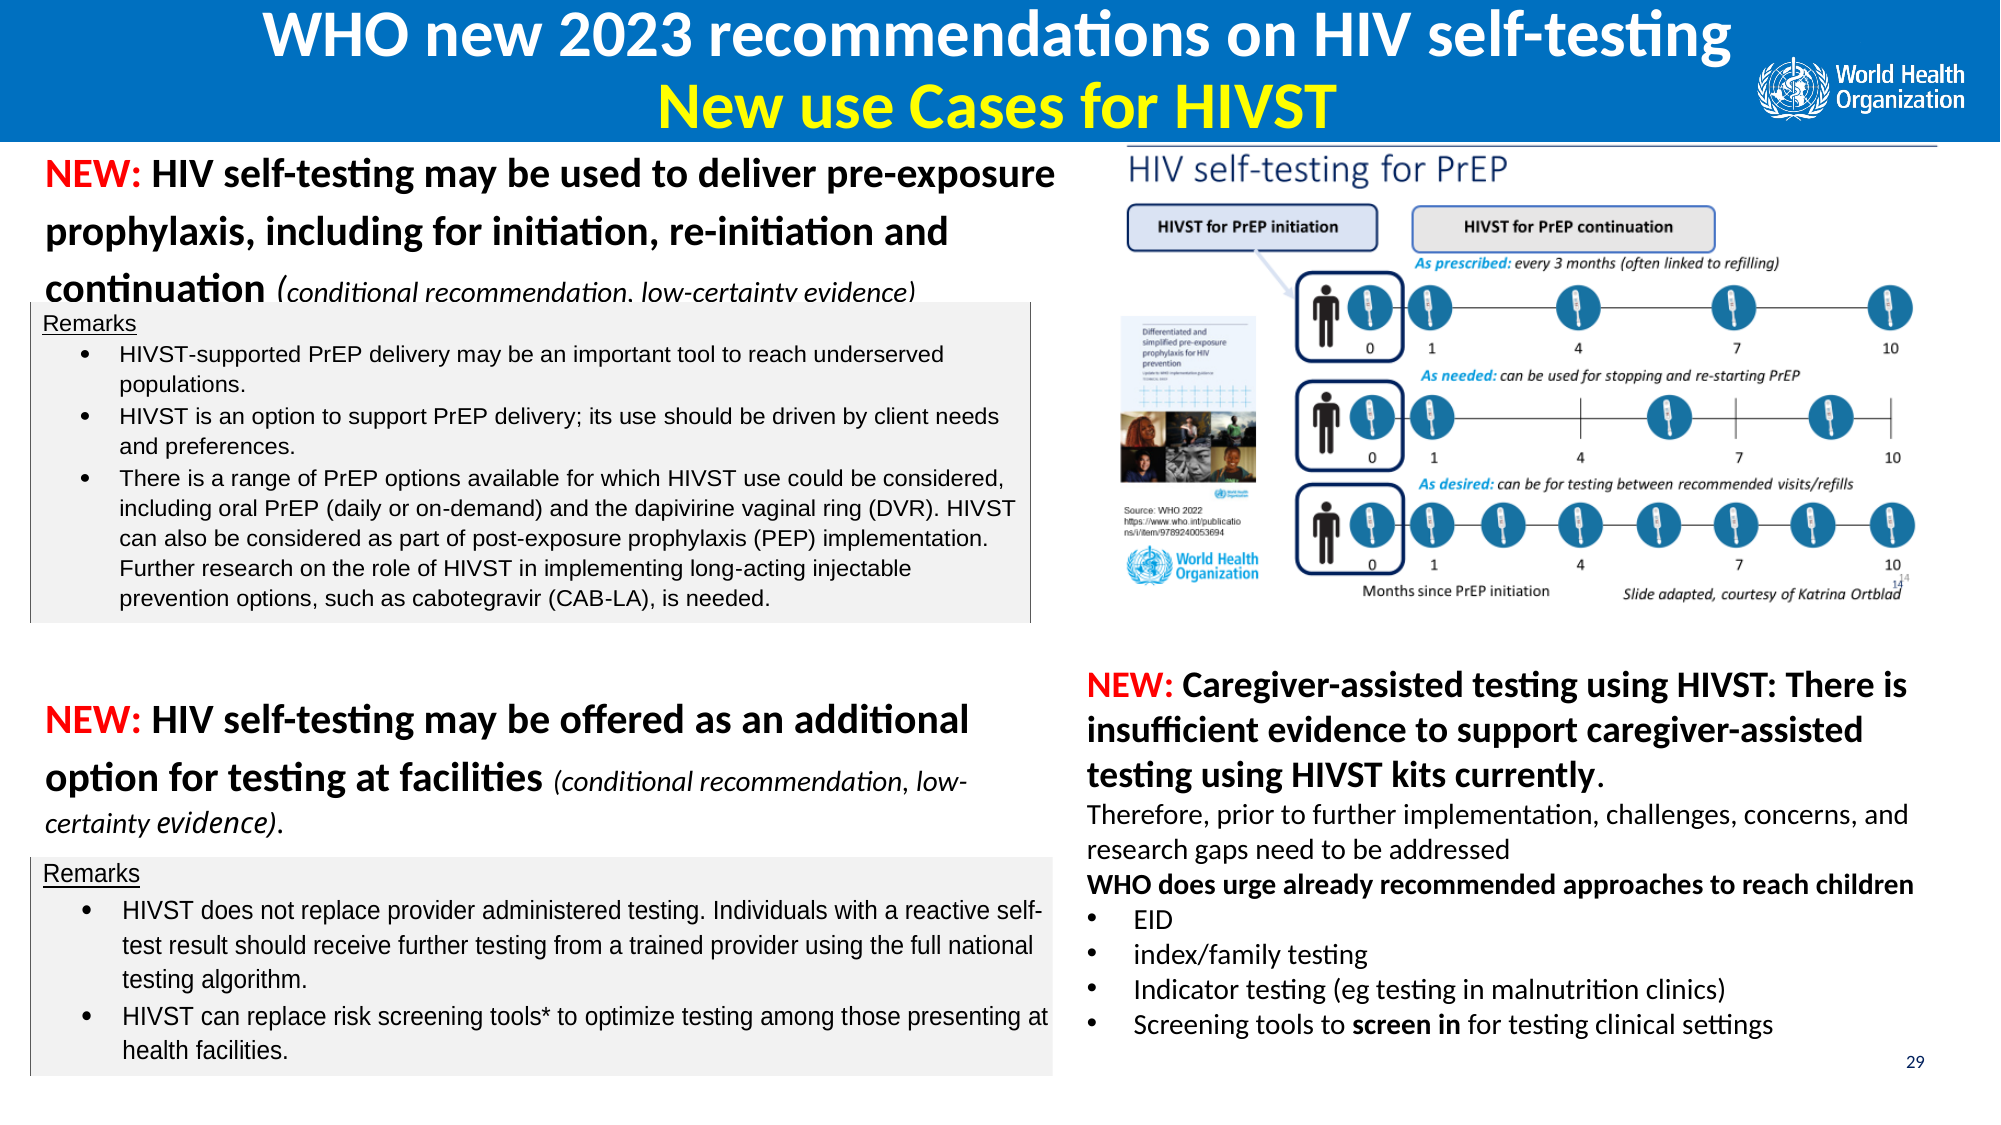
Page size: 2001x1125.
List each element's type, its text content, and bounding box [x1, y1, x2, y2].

text_box WHO new 2023 recommendations on HIV self-testing New use Cases for HIVST [0, 0, 2000, 142]
text_box NEW: HIV self-testing may be used to deliver pre-exposure prophylaxis, including for initiation, re-initiation and continuation (conditional recommendation, low-certainty evidence) NEW: HIV self-testing may be offered as an additional option for testing at facilities (conditional recommendation, low-certainty evidence). [30, 131, 1073, 1031]
text_box . [1705, 34, 2000, 144]
picture [30, 857, 1053, 1076]
slide_number 29 [1862, 1049, 1925, 1103]
text_box NEW: Caregiver-assisted testing using HIVST: There is insufficient evidence to support caregiver-assisted testing using HIVST kits currently. Therefore, prior to further implementation, challenges, concerns, and research gaps need to be addressed WHO does urge already recommended approaches to reach children EID index/family testing Indicator testing (eg testing in malnutrition clinics) Screening tools to screen in for testing clinical settings [1072, 653, 1992, 1093]
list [1094, 113, 1970, 607]
picture [30, 302, 1031, 623]
